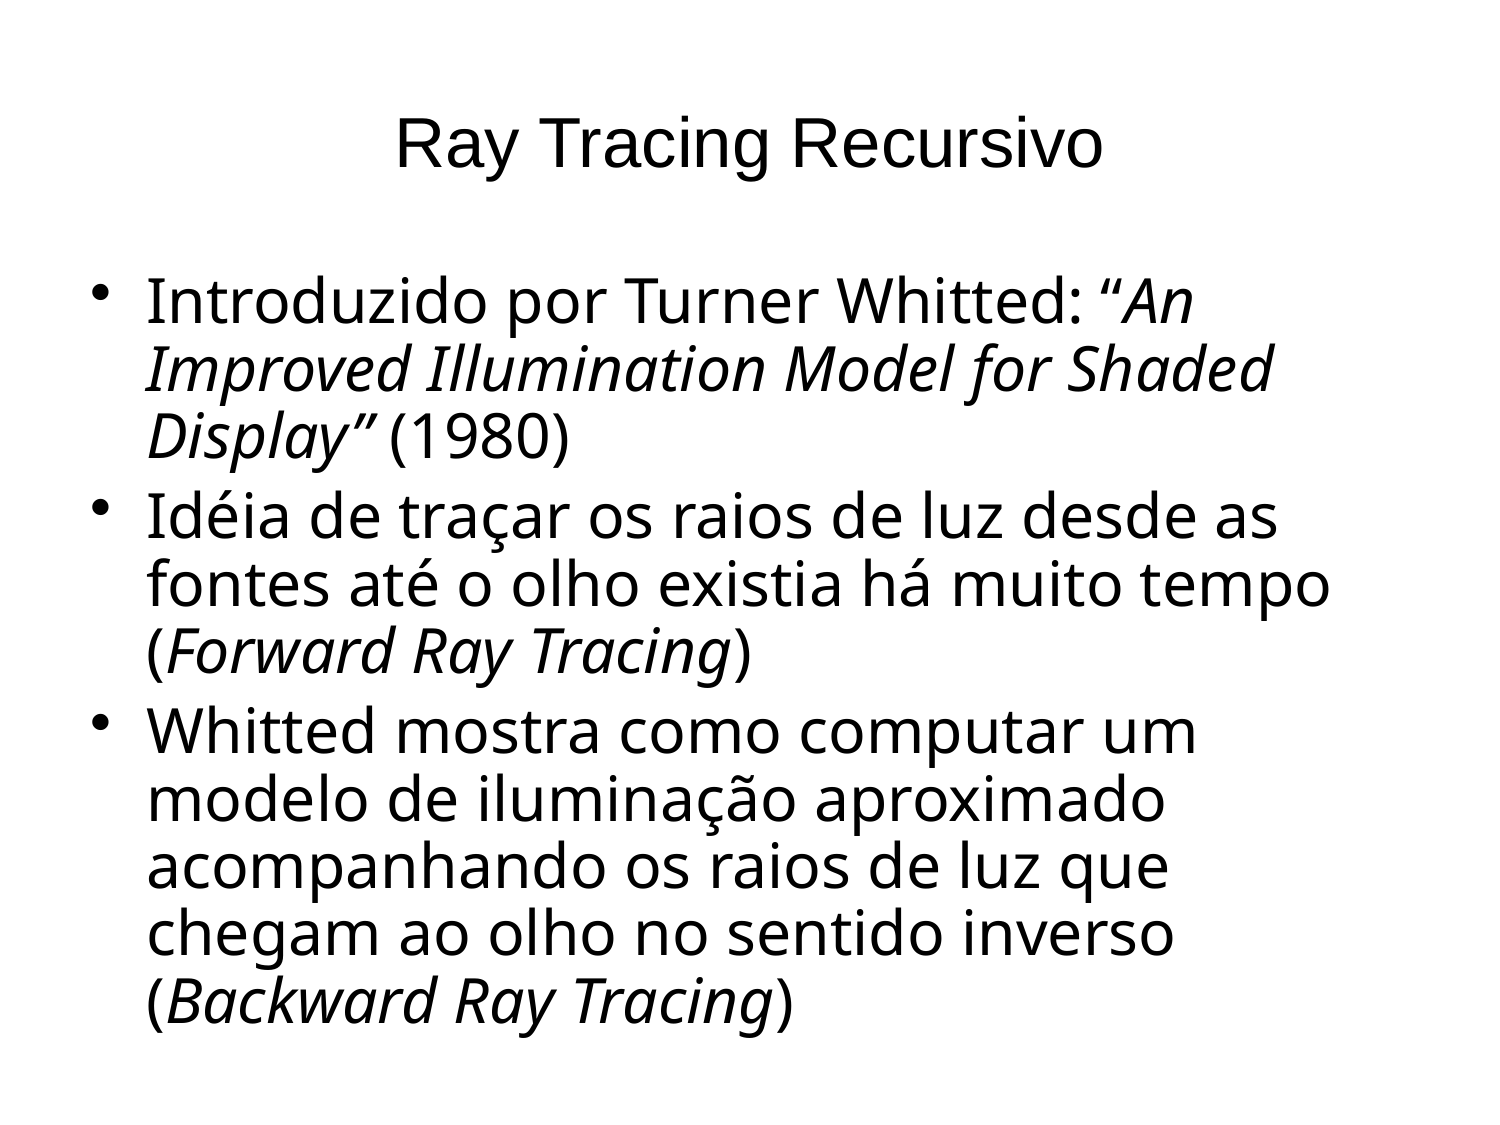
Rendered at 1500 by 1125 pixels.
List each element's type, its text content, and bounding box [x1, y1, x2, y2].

title Ray Tracing Recursivo [75, 45, 1425, 233]
list Introduzido por Turner Whitted: “An Improved Illumination Model for Shaded Display” (1980) Idéia de traçar os raios de luz desde as fontes até o olho existia há muito tempo (Forward Ray Tracing) Whitted mostra como computar um modelo de iluminação aproximado acompanhando os raios de luz que chegam ao olho no sentido inverso (Backward Ray Tracing) [75, 262, 1425, 1005]
